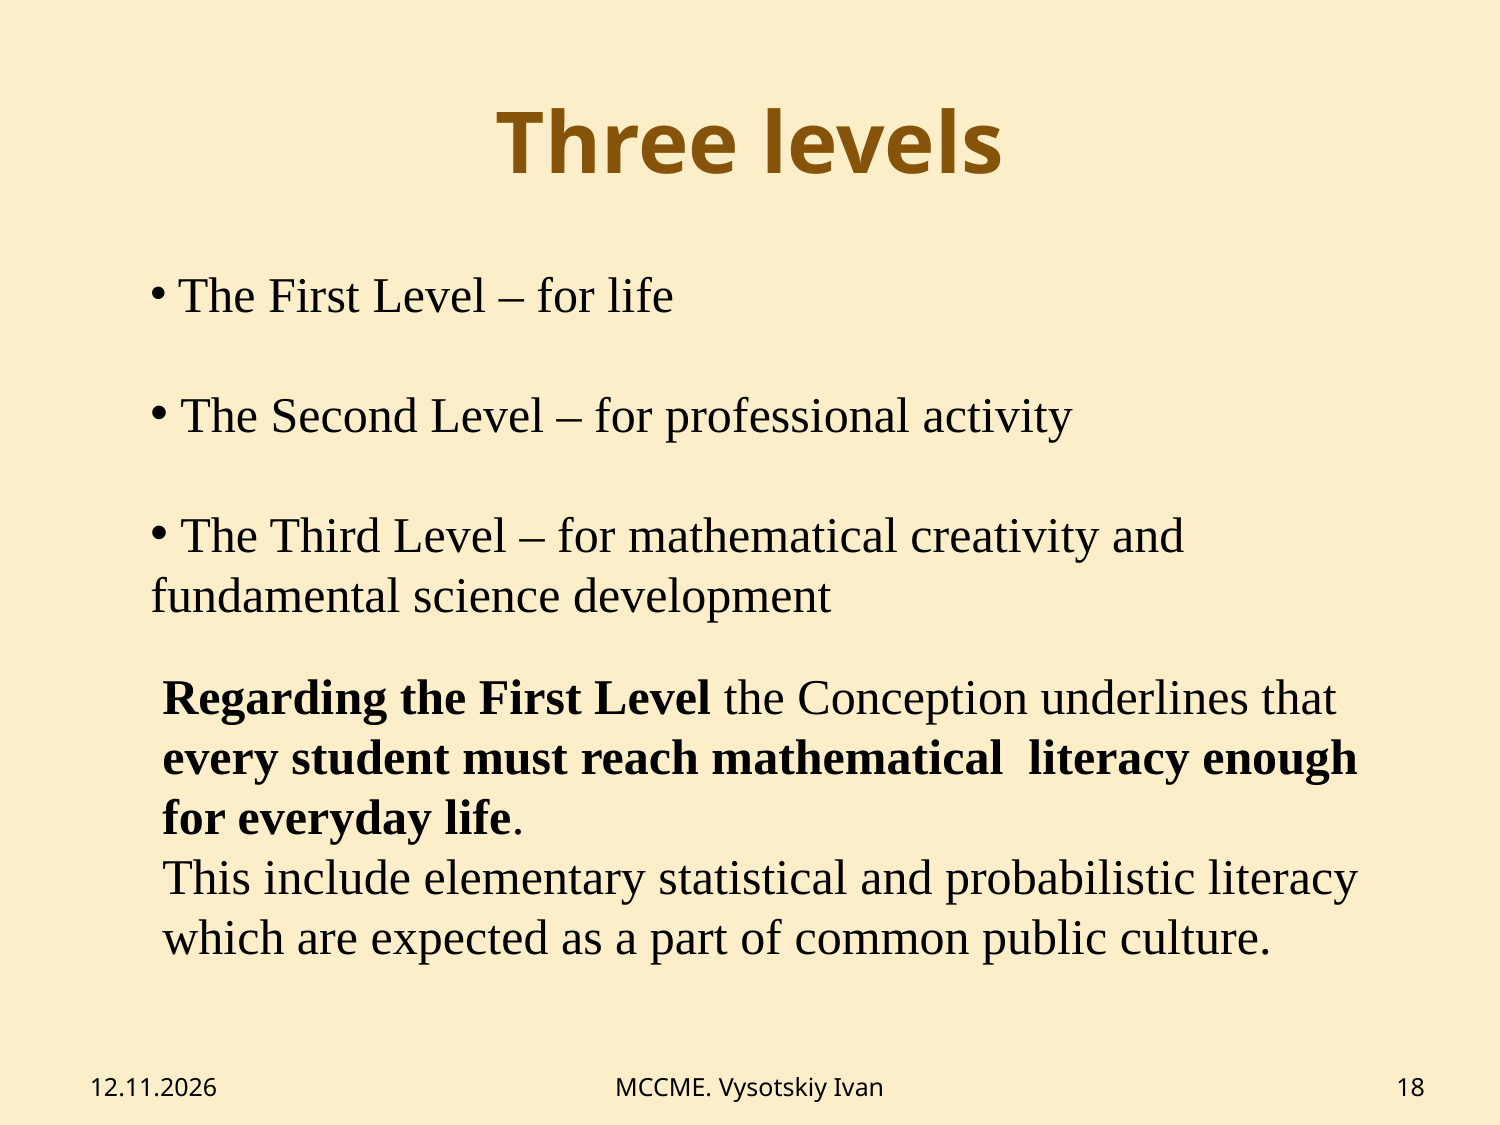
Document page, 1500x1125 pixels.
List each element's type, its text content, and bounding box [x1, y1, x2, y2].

title Three levels [75, 45, 1425, 233]
footer MCCME. Vysotskiy Ivan [512, 1052, 988, 1113]
text_box Regarding the First Level the Conception underlines that every student must reach mathematical literacy enough for everyday life. This include elementary statistical and probabilistic literacy which are expected as a part of common public culture. [147, 656, 1388, 972]
slide_number 18 [1299, 1052, 1425, 1113]
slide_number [75, 1052, 425, 1113]
text_box The First Level – for life The Second Level – for professional activity The Third Level – for mathematical creativity and fundamental science development [135, 255, 1223, 631]
